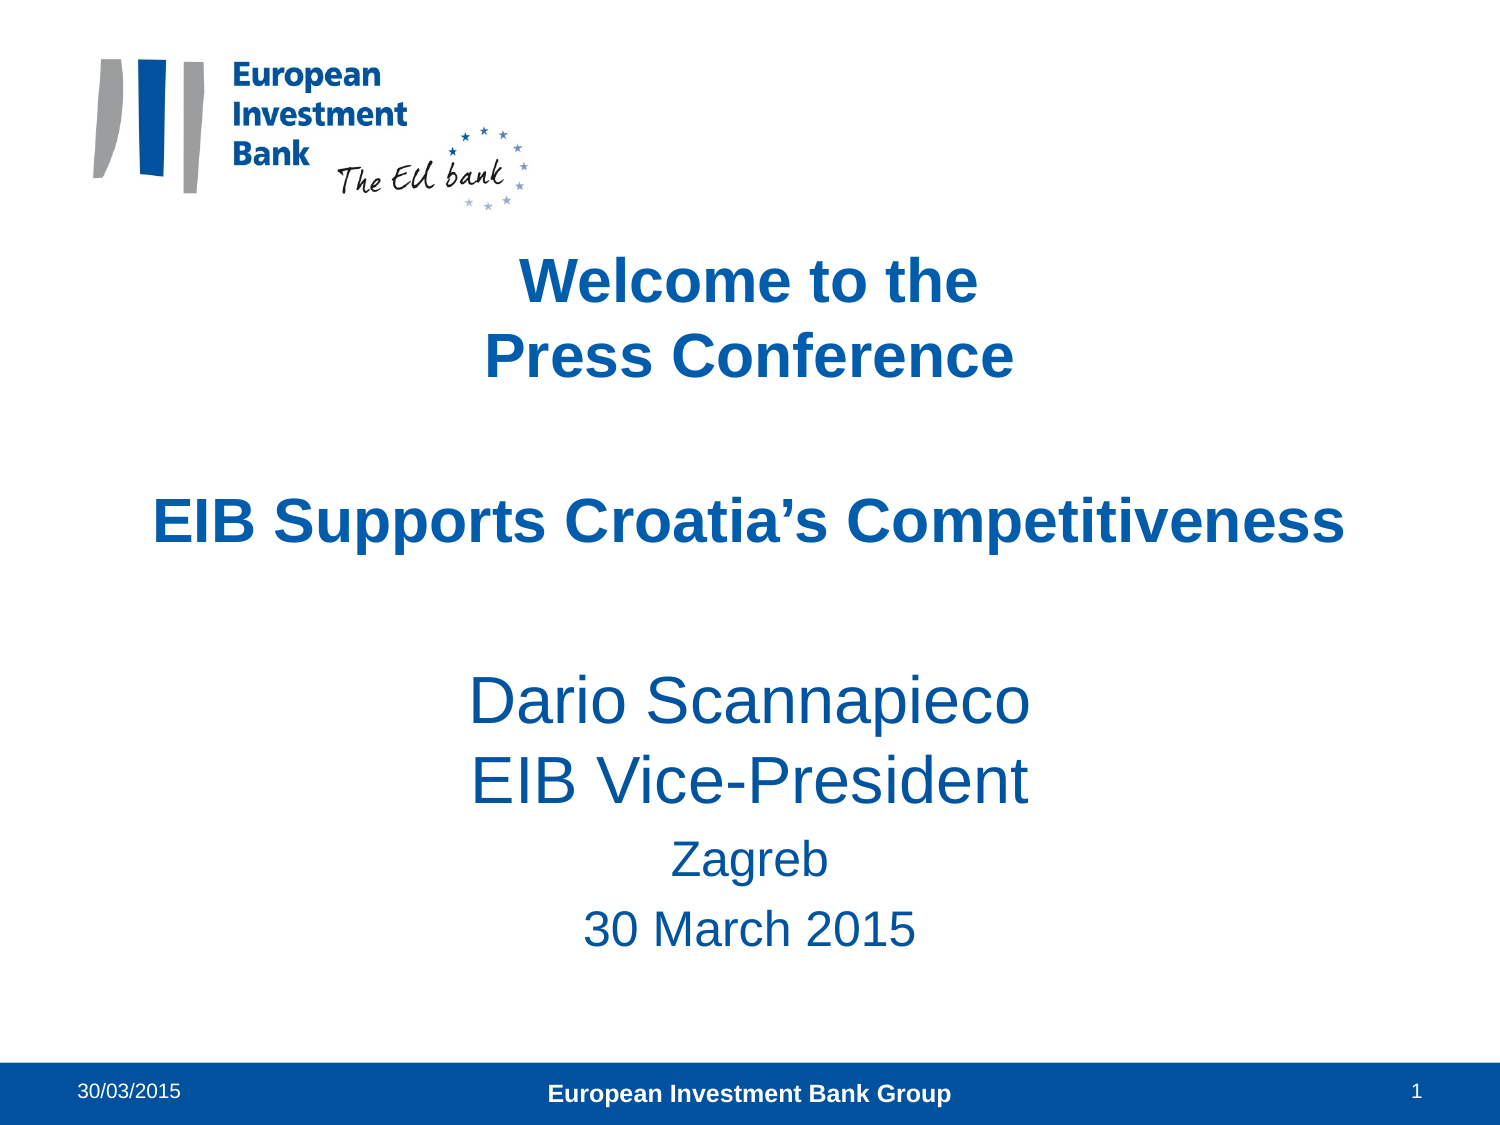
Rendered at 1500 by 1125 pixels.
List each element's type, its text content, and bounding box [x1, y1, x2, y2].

footer European Investment Bank Group [230, 1070, 1270, 1125]
title Welcome to the Press Conference EIB Supports Croatia’s Competitiveness [17, 214, 1483, 581]
list Dario Scannapieco EIB Vice-President Zagreb 30 March 2015 [200, 627, 1300, 986]
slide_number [62, 1070, 225, 1125]
picture [0, 0, 1500, 1125]
slide_number 1 [1275, 1070, 1438, 1125]
